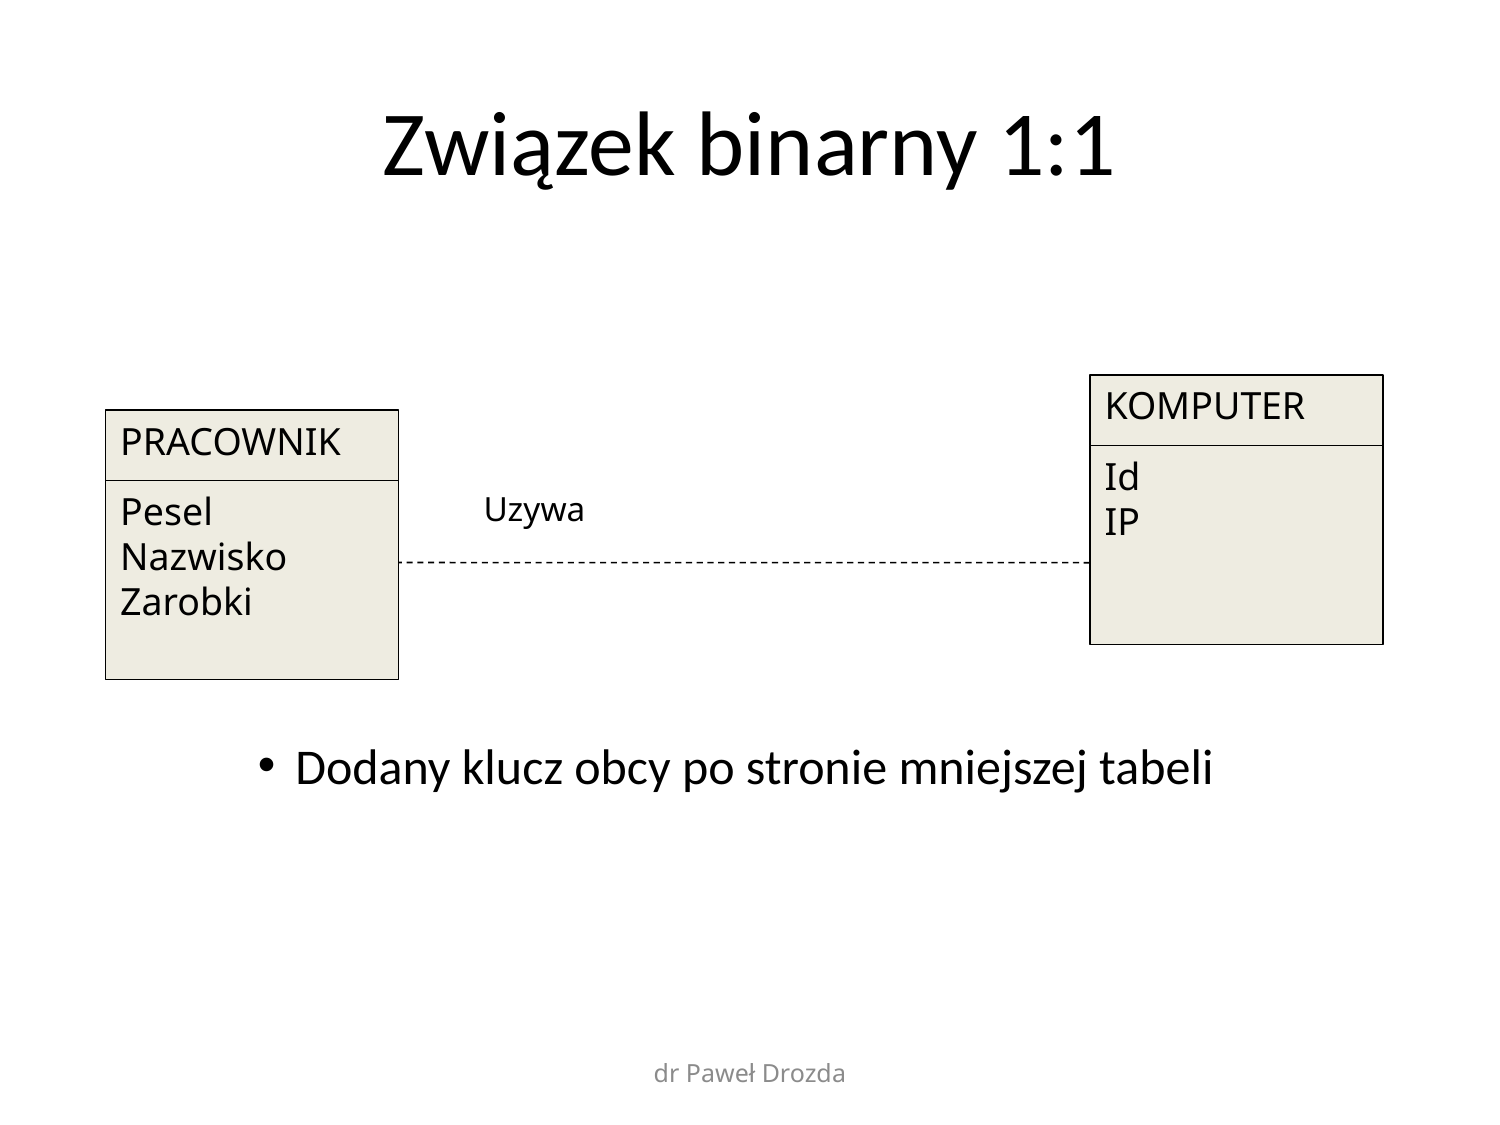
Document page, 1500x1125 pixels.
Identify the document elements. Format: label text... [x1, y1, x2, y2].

text_box Id IP [1089, 446, 1383, 645]
text_box Pesel Nazwisko Zarobki [105, 481, 399, 680]
text_box Uzywa [468, 480, 739, 560]
text_box PRACOWNIK [105, 410, 399, 481]
list Dodany klucz obcy po stronie mniejszej tabeli [92, 726, 1406, 988]
title Związek binarny 1:1 [75, 45, 1425, 233]
footer dr Paweł Drozda [512, 1042, 988, 1103]
text_box KOMPUTER [1089, 375, 1383, 446]
